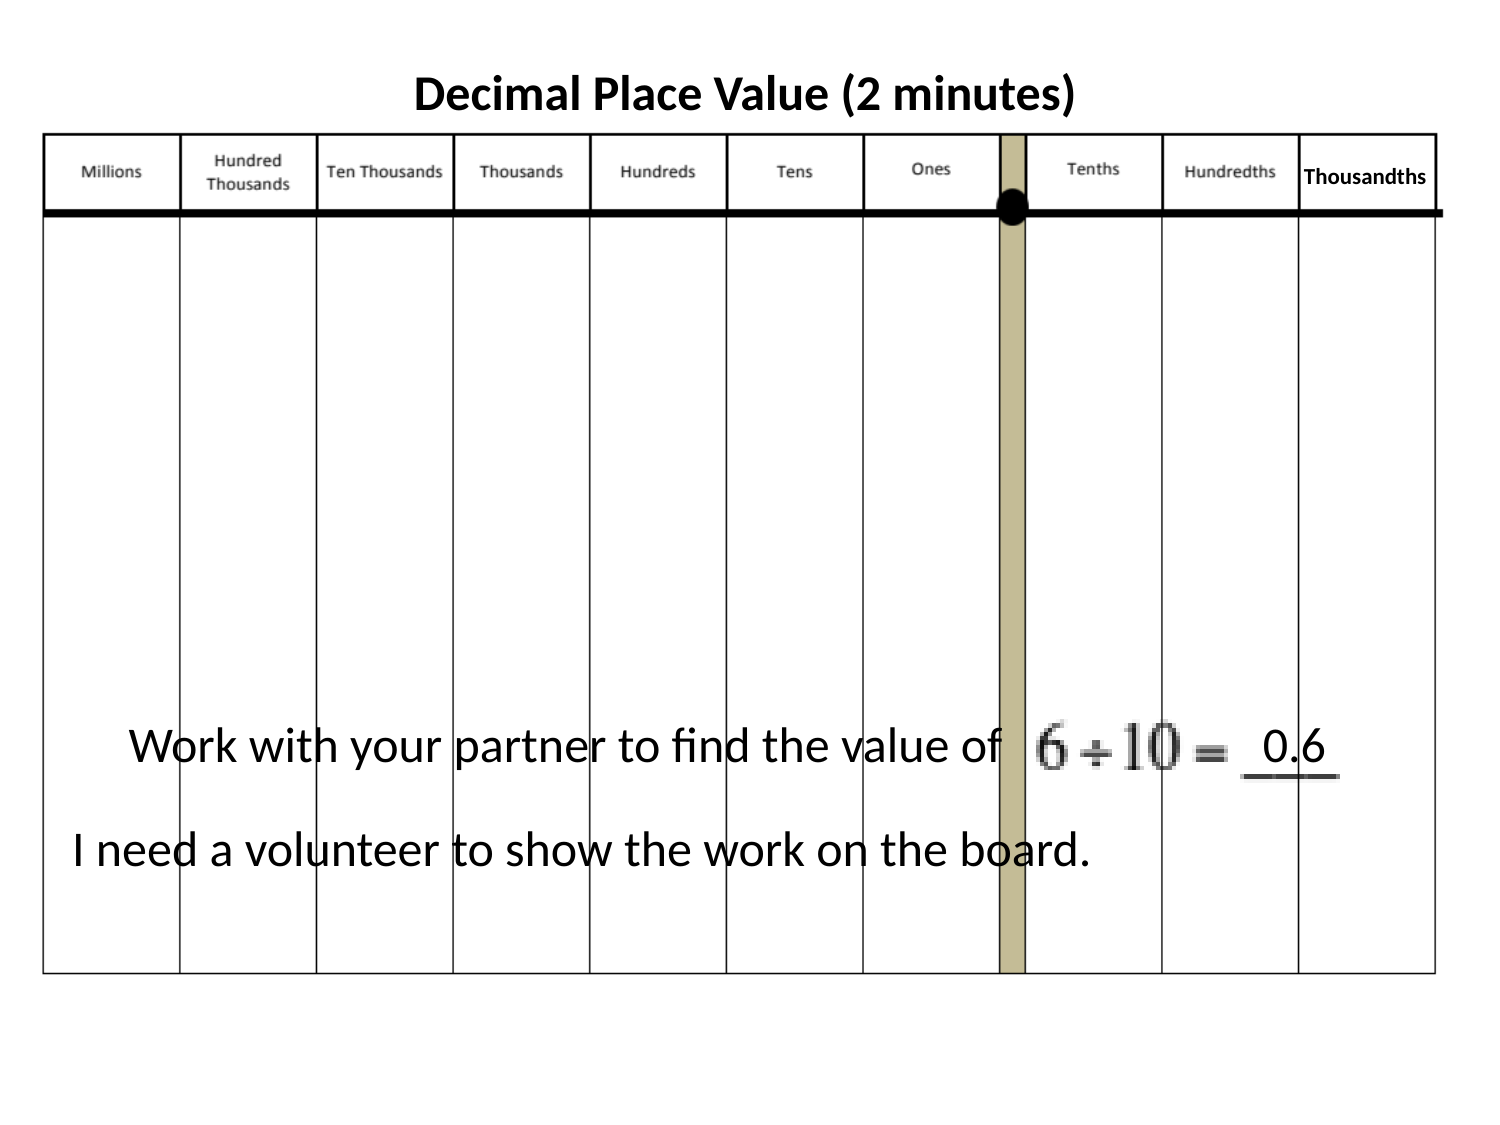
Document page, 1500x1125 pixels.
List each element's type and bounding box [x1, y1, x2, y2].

picture [0, 0, 1500, 1125]
text_box [1028, 711, 1345, 785]
